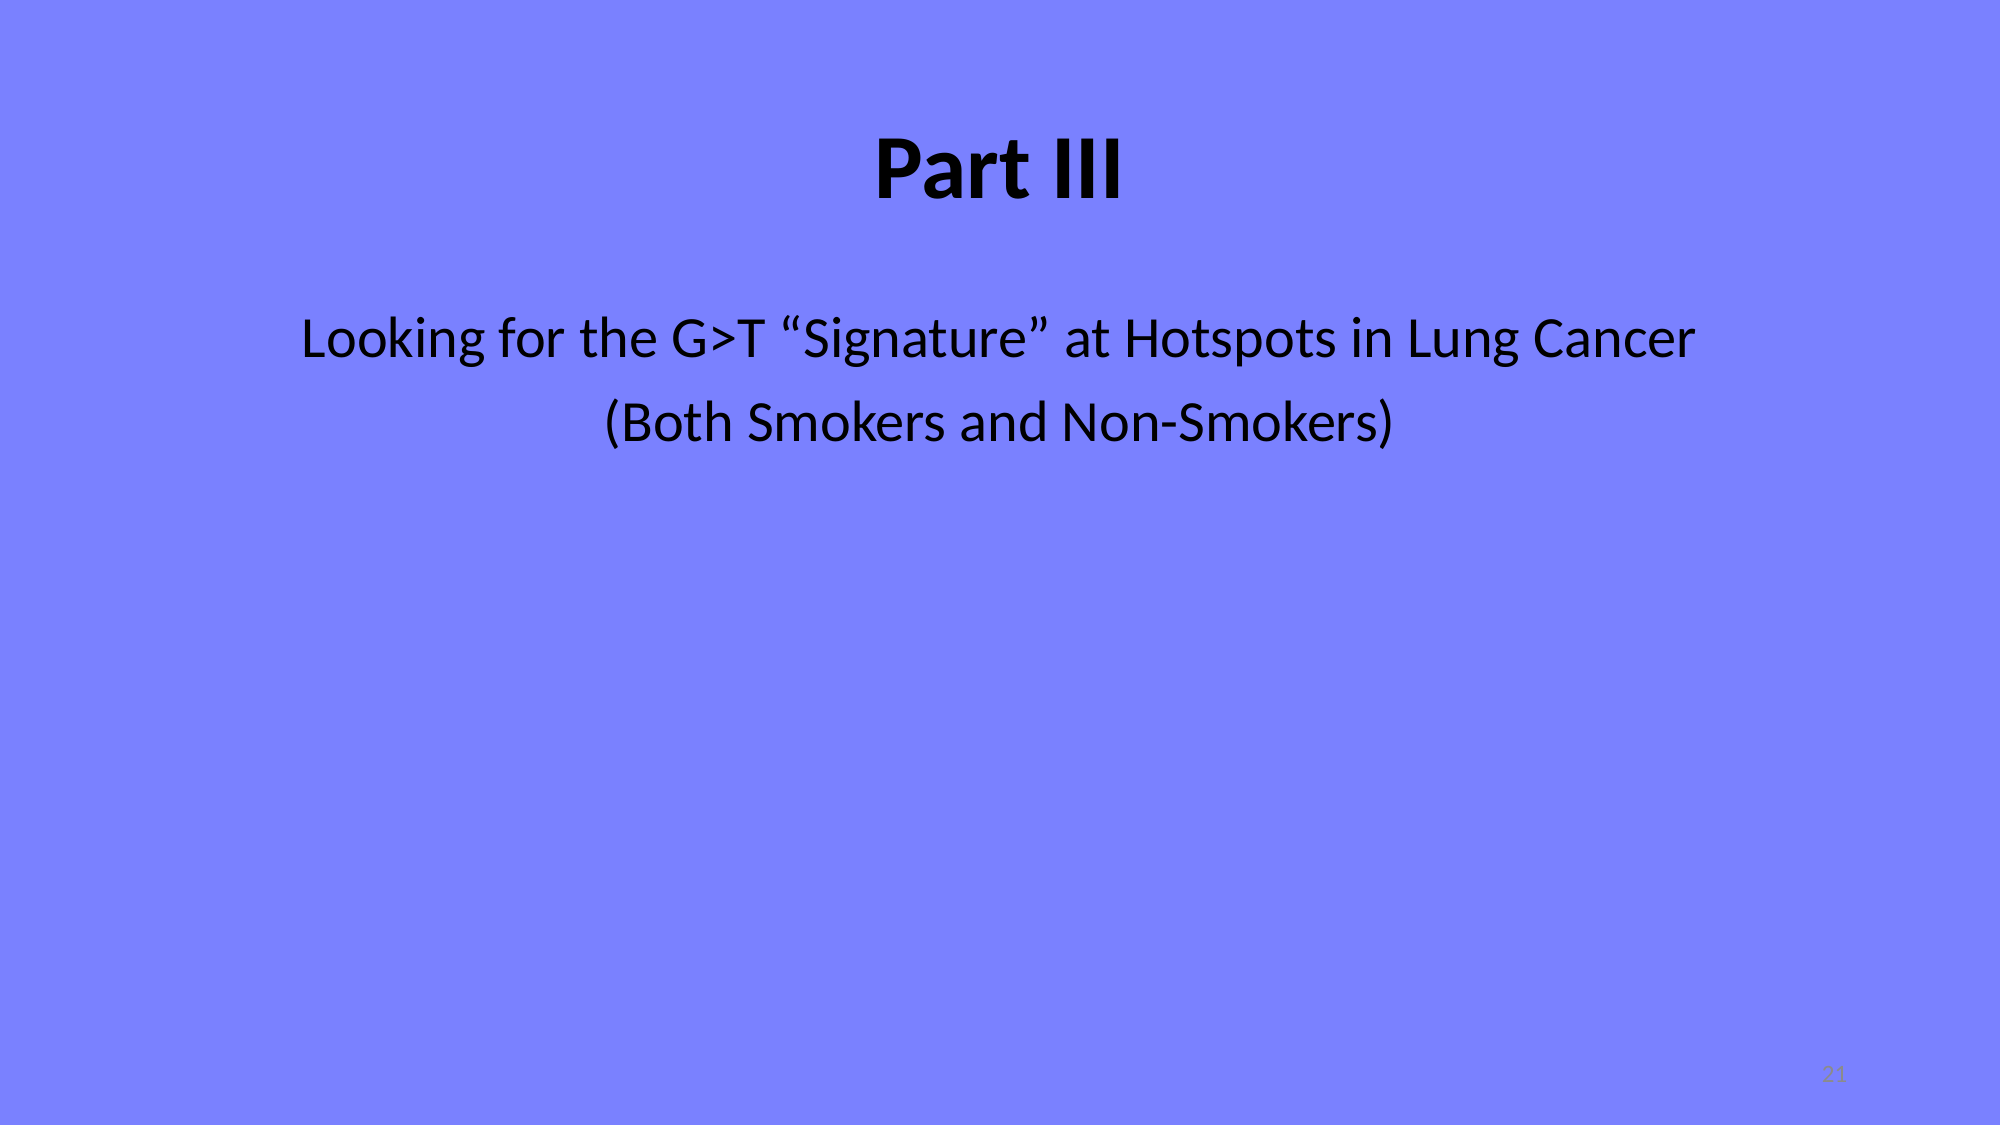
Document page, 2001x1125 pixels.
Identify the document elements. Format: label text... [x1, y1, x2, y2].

slide_number 21 [1412, 1042, 1863, 1103]
list Looking for the G>T “Signature” at Hotspots in Lung Cancer (Both Smokers and Non-Smokers) [137, 299, 1863, 1014]
title Part III [137, 59, 1863, 278]
